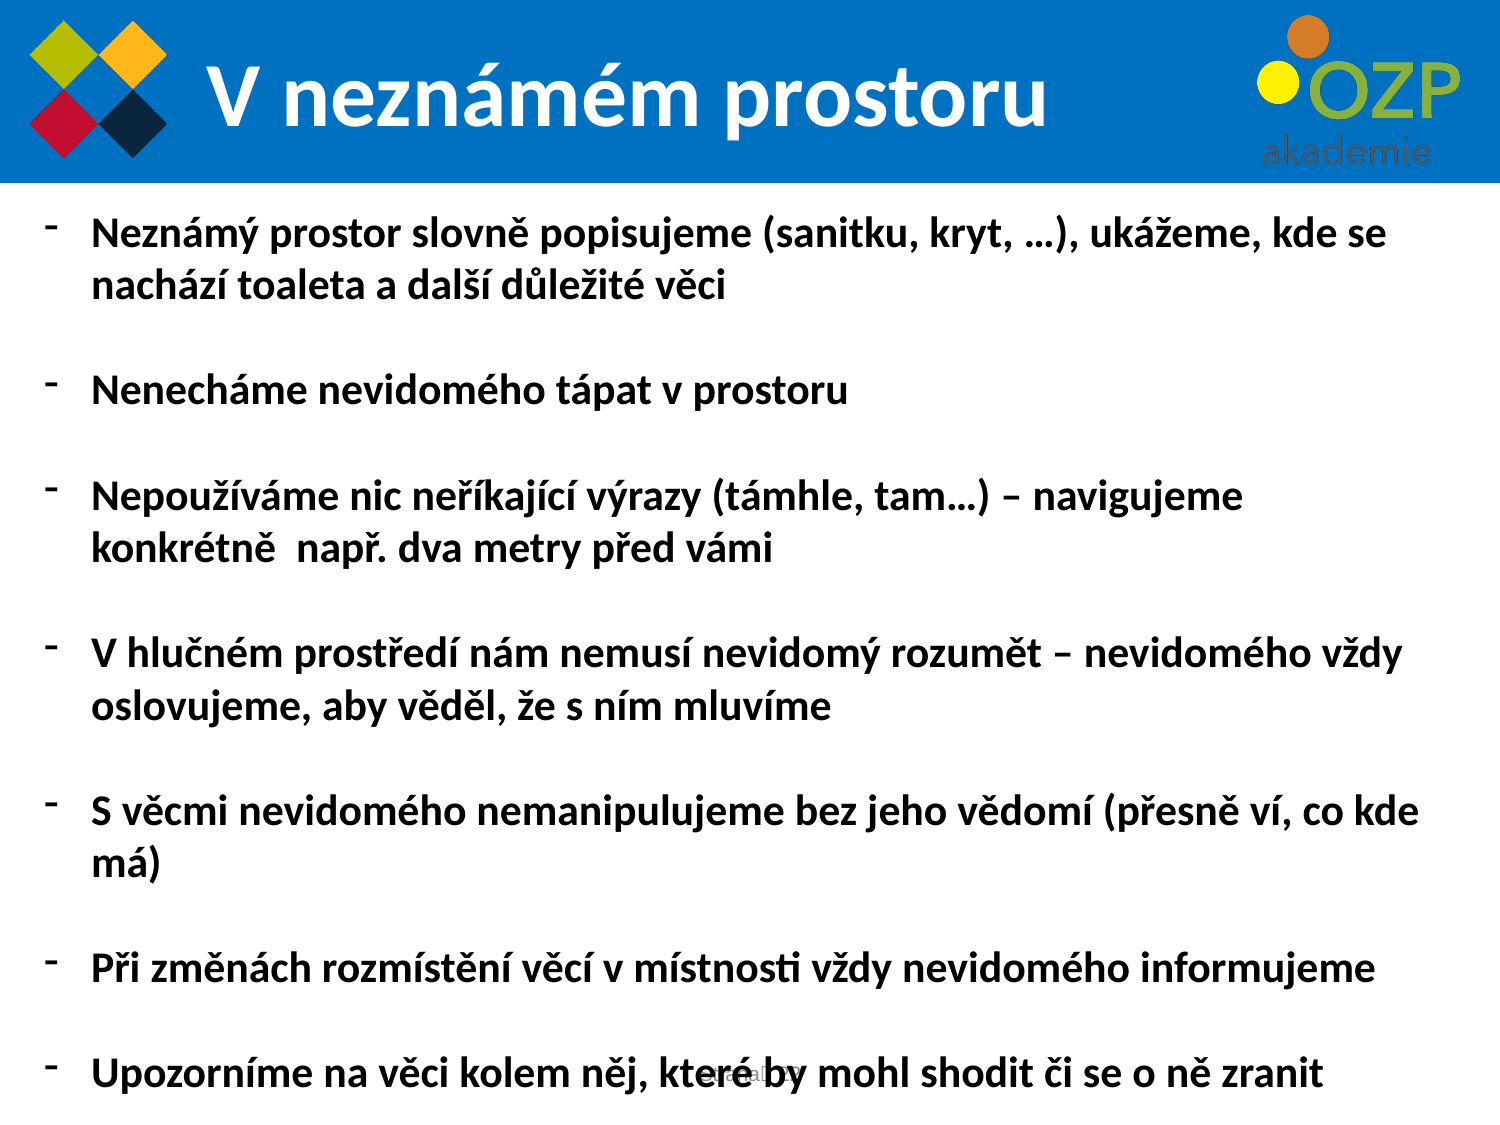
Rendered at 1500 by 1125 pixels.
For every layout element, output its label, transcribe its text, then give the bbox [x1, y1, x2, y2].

picture [29, 20, 167, 158]
text_box Neznámý prostor slovně popisujeme (sanitku, kryt, …), ukážeme, kde se nachází toaleta a další důležité věci Nenecháme nevidomého tápat v prostoru Nepoužíváme nic neříkající výrazy (támhle, tam…) – navigujeme konkrétně např. dva metry před vámi V hlučném prostředí nám nemusí nevidomý rozumět – nevidomého vždy oslovujeme, aby věděl, že s ním mluvíme S věcmi nevidomého nemanipulujeme bez jeho vědomí (přesně ví, co kde má) Při změnách rozmístění věcí v místnosti vždy nevidomého informujeme Upozorníme na věci kolem něj, které by mohl shodit či se o ně zranit [29, 196, 1445, 1104]
picture [1257, 15, 1460, 164]
title V neznámém prostoru [0, 0, 1500, 183]
